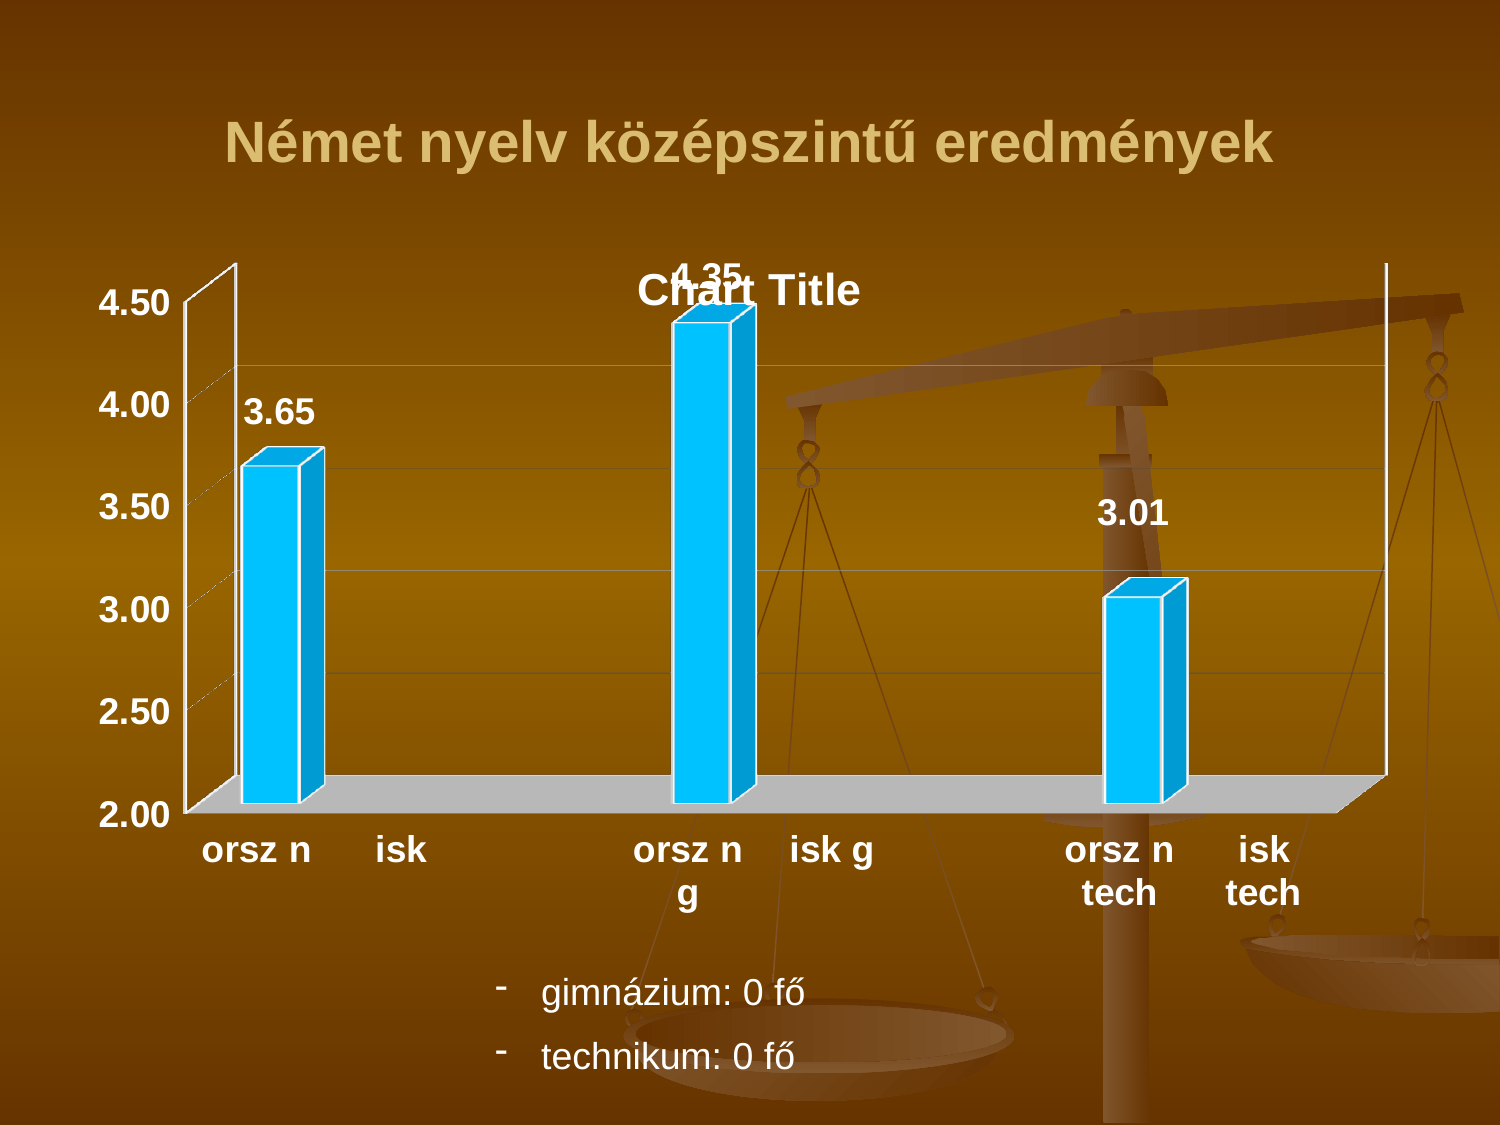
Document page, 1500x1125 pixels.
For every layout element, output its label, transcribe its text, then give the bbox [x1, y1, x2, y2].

text_box gimnázium: 0 fő technikum: 0 fő [480, 965, 1013, 1085]
chart [85, 228, 1414, 956]
title Német nyelv középszintű eredmények [74, 45, 1426, 234]
